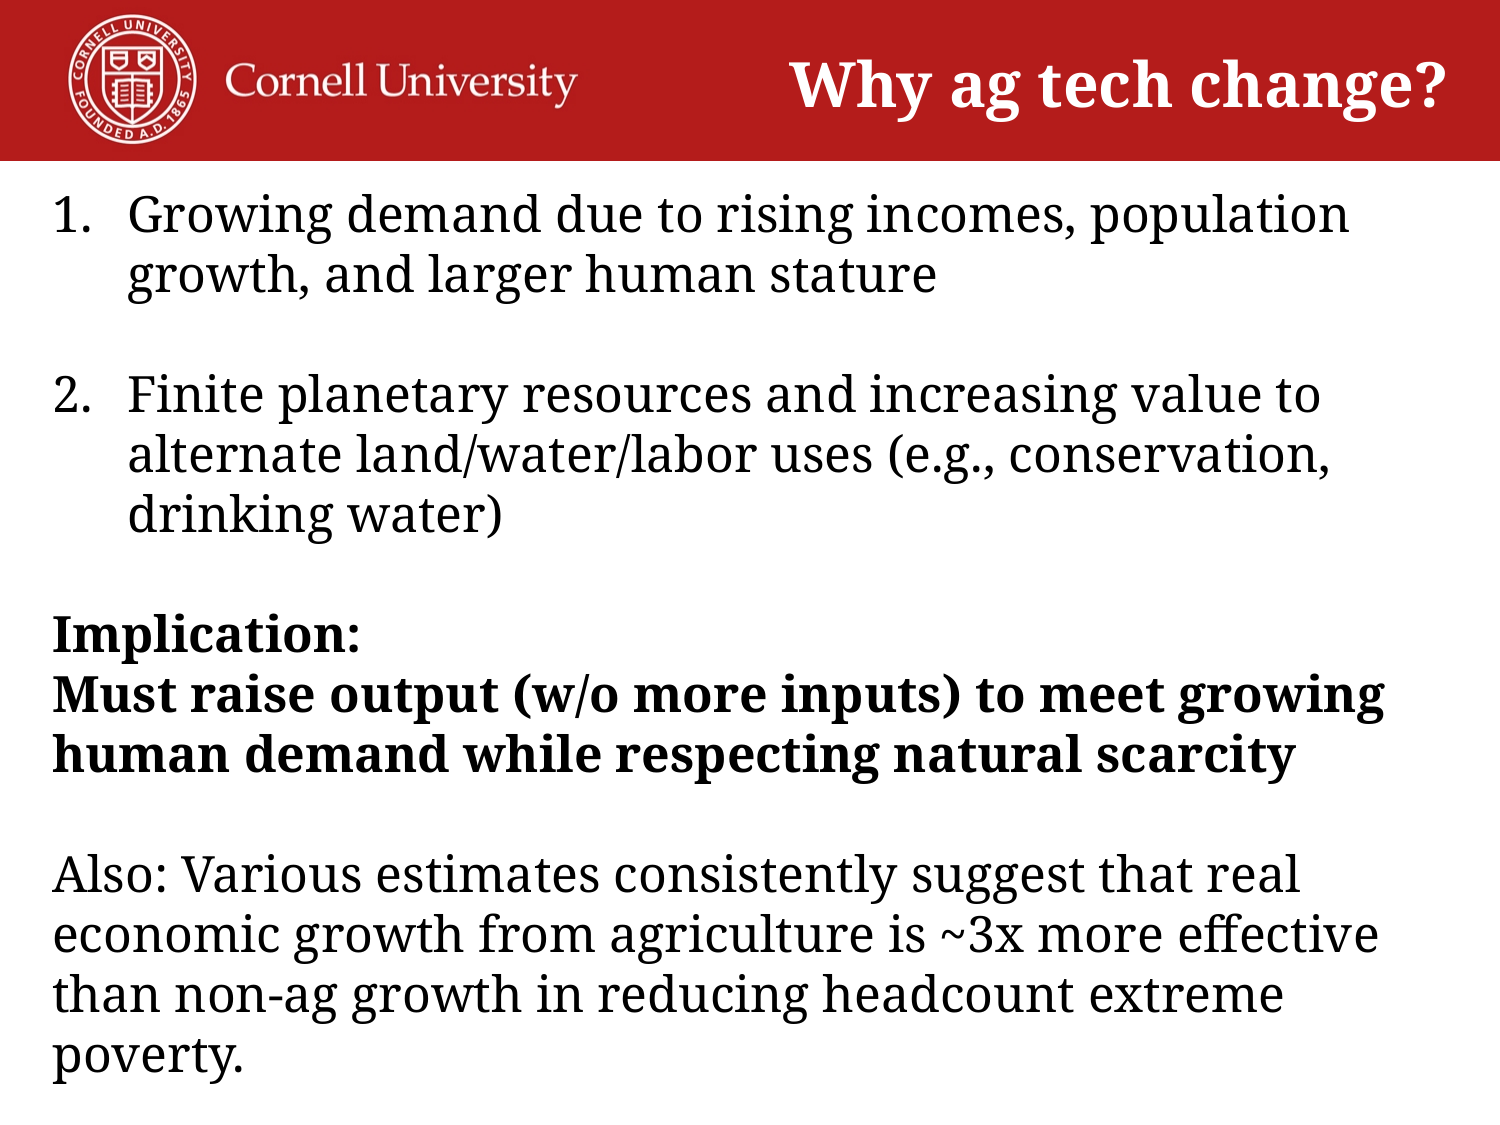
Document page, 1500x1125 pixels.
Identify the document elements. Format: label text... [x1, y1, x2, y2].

text_box Growing demand due to rising incomes, population growth, and larger human stature Finite planetary resources and increasing value to alternate land/water/labor uses (e.g., conservation, drinking water) Implication: Must raise output (w/o more inputs) to meet growing human demand while respecting natural scarcity Also: Various estimates consistently suggest that real economic growth from agriculture is ~3x more effective than non-ag growth in reducing headcount extreme poverty. [37, 174, 1450, 1090]
picture [0, 0, 1500, 162]
